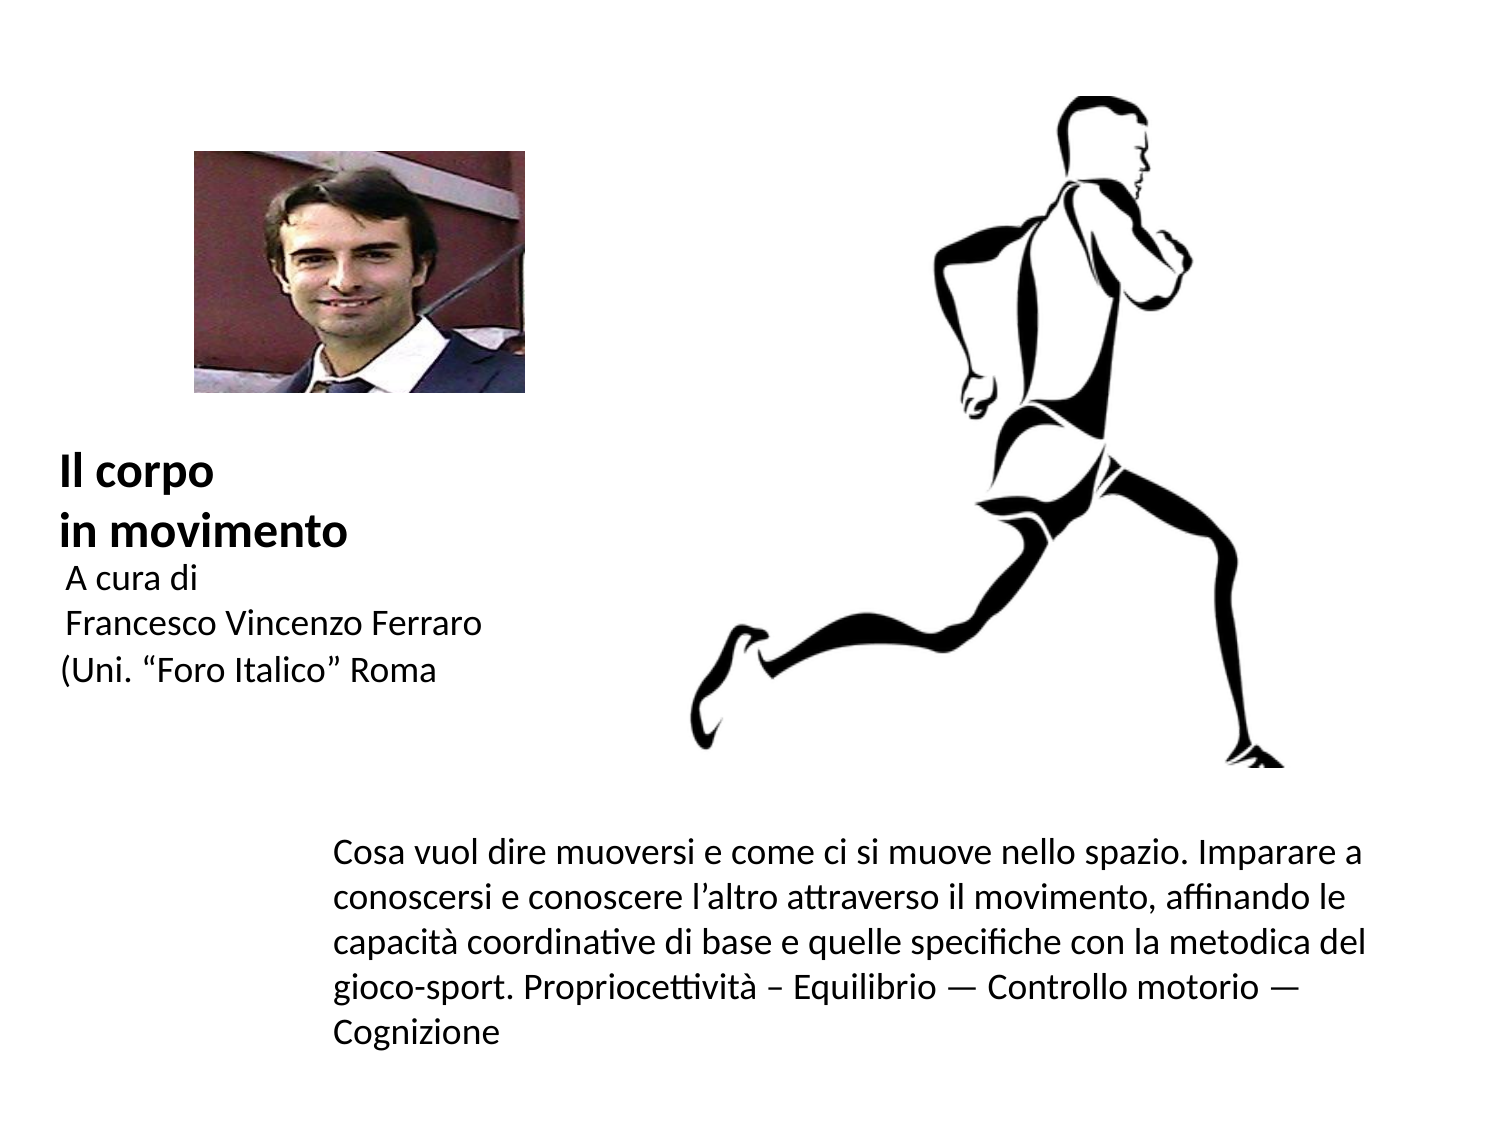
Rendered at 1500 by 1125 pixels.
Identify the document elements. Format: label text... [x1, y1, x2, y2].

text_box A cura di Francesco Vincenzo Ferraro [50, 545, 498, 651]
picture [193, 150, 525, 393]
text_box Cosa vuol dire muoversi e come ci si muove nello spazio. Imparare a conoscersi e conoscere l’altro attraverso il movimento, affinando le capacità coordinative di base e quelle specifiche con la metodica del gioco-sport. Propriocettività – Equilibrio — Controllo motorio — Cognizione [318, 819, 1427, 1105]
text_box Il corpo in movimento [43, 429, 579, 565]
text_box (Uni. “Foro Italico” Roma [45, 637, 453, 698]
picture [584, 96, 1454, 768]
